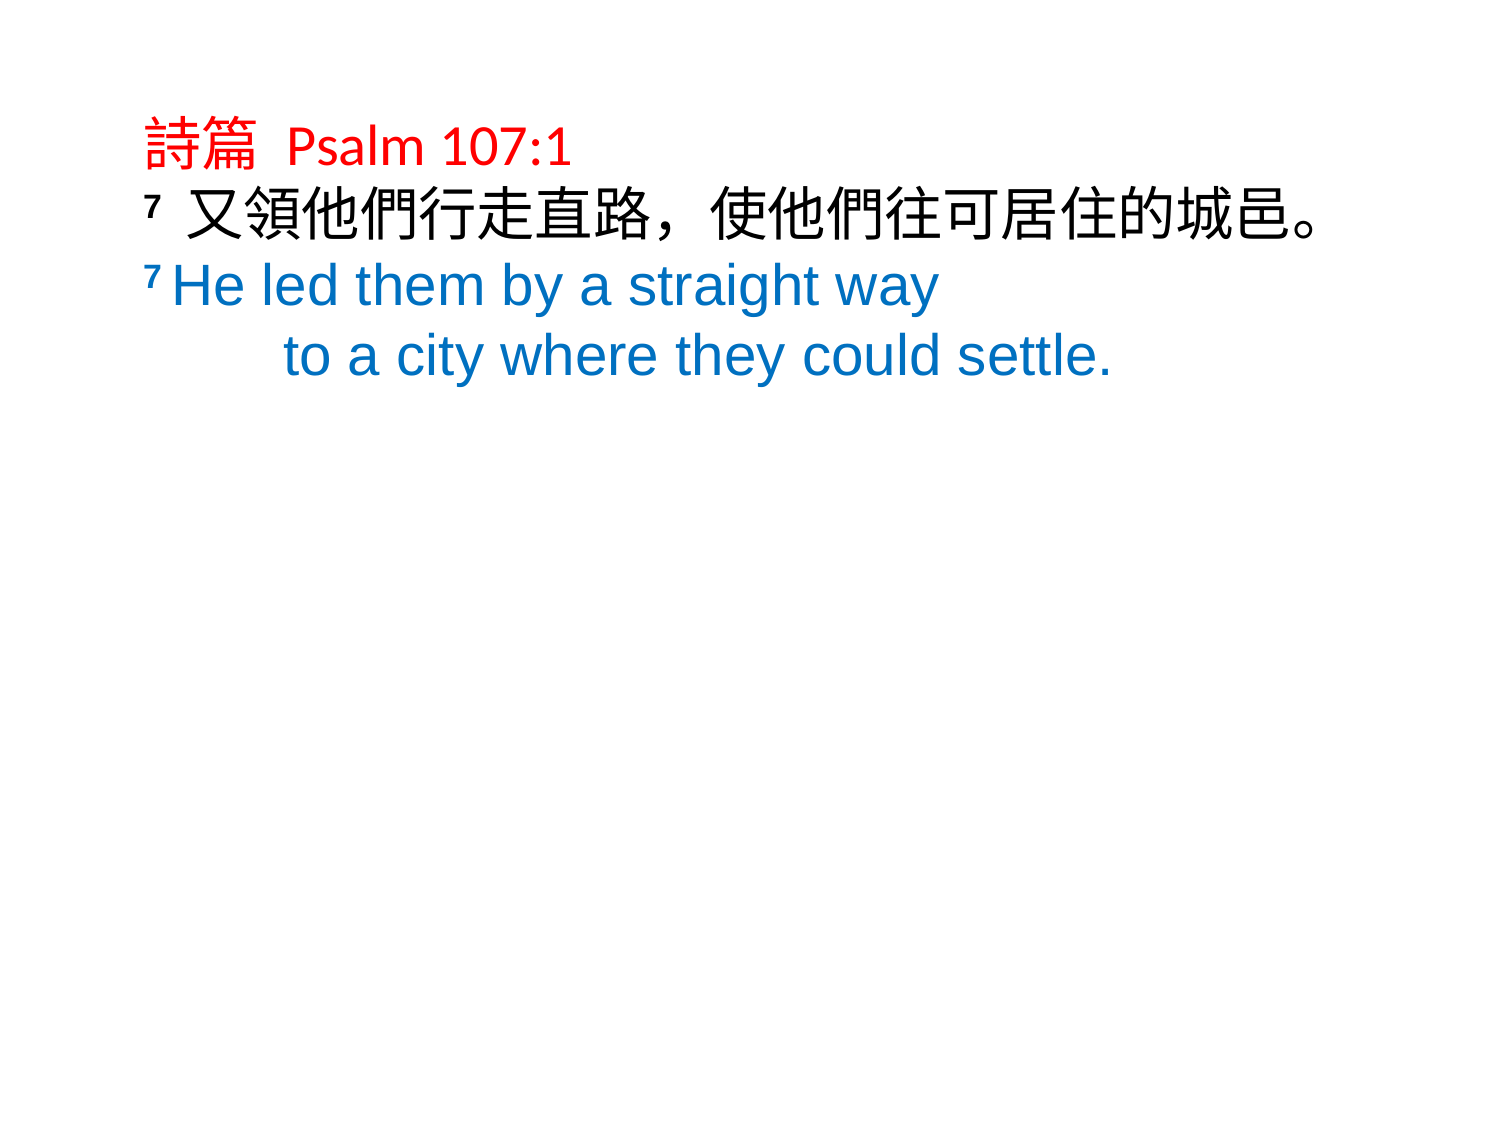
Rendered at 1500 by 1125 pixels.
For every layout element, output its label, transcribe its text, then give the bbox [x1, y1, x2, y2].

text_box 詩篇 Psalm 107:1 7 又領他們行走直路，使他們往可居住的城邑。 7 He led them by a straight way to a city where they could settle. [128, 99, 1372, 395]
